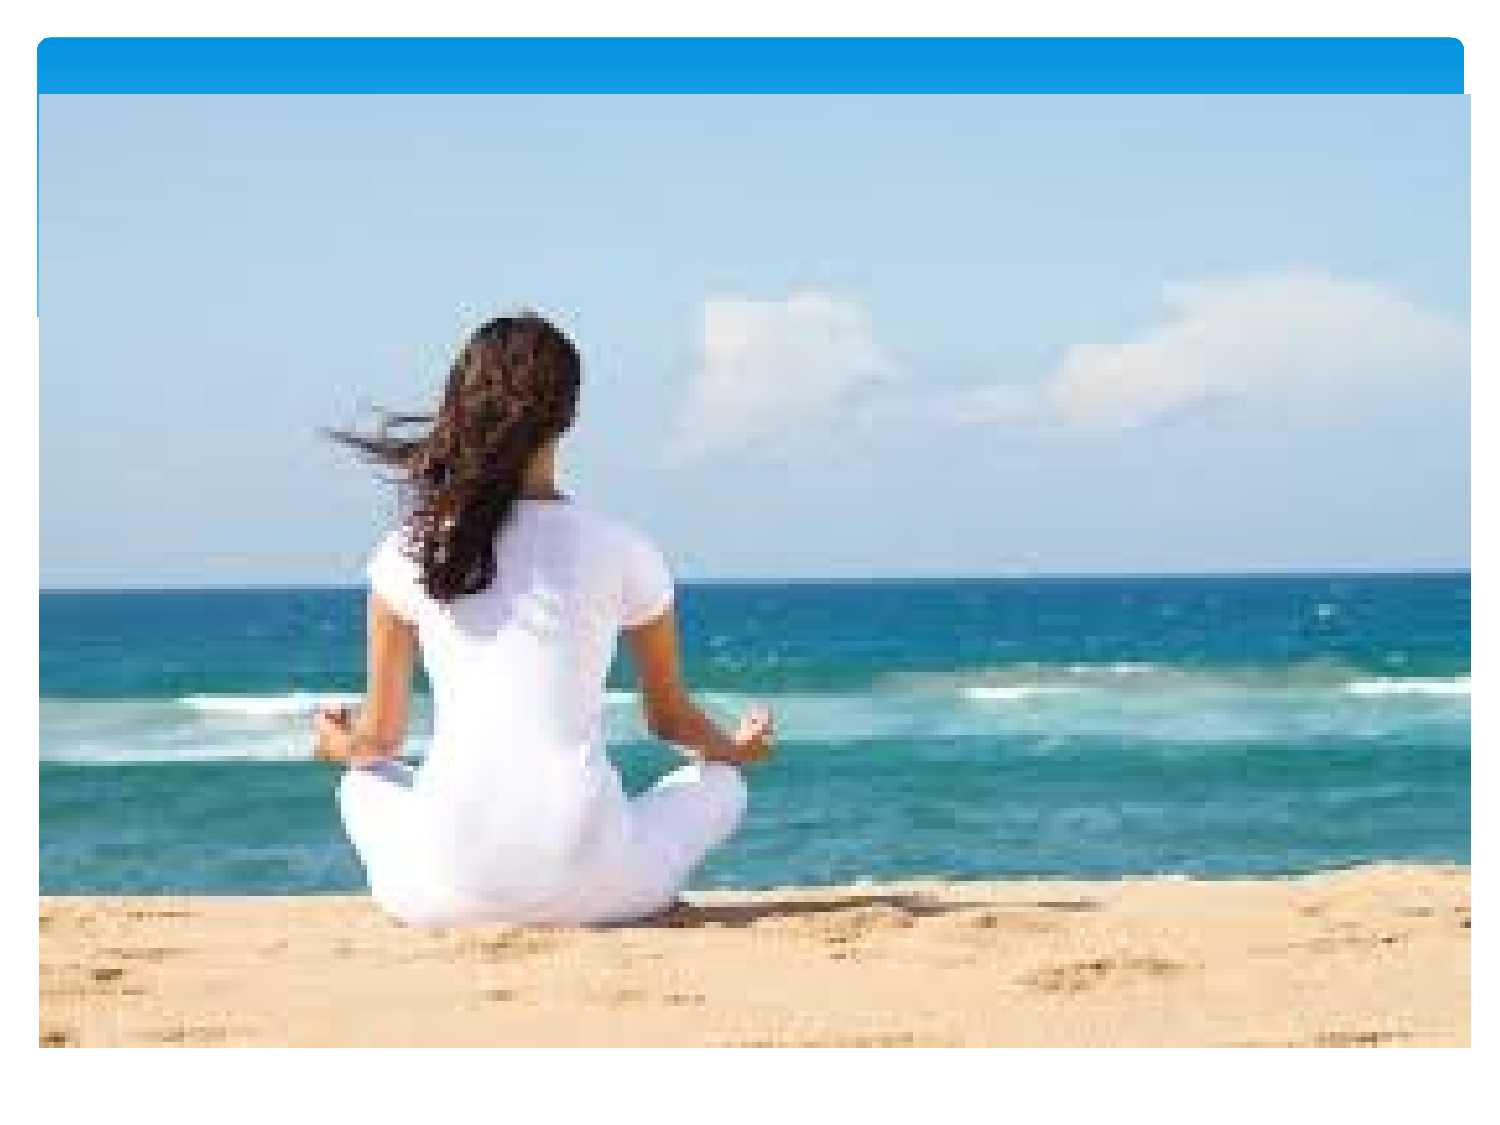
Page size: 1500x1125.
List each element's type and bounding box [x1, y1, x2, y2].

picture [39, 94, 1471, 1048]
